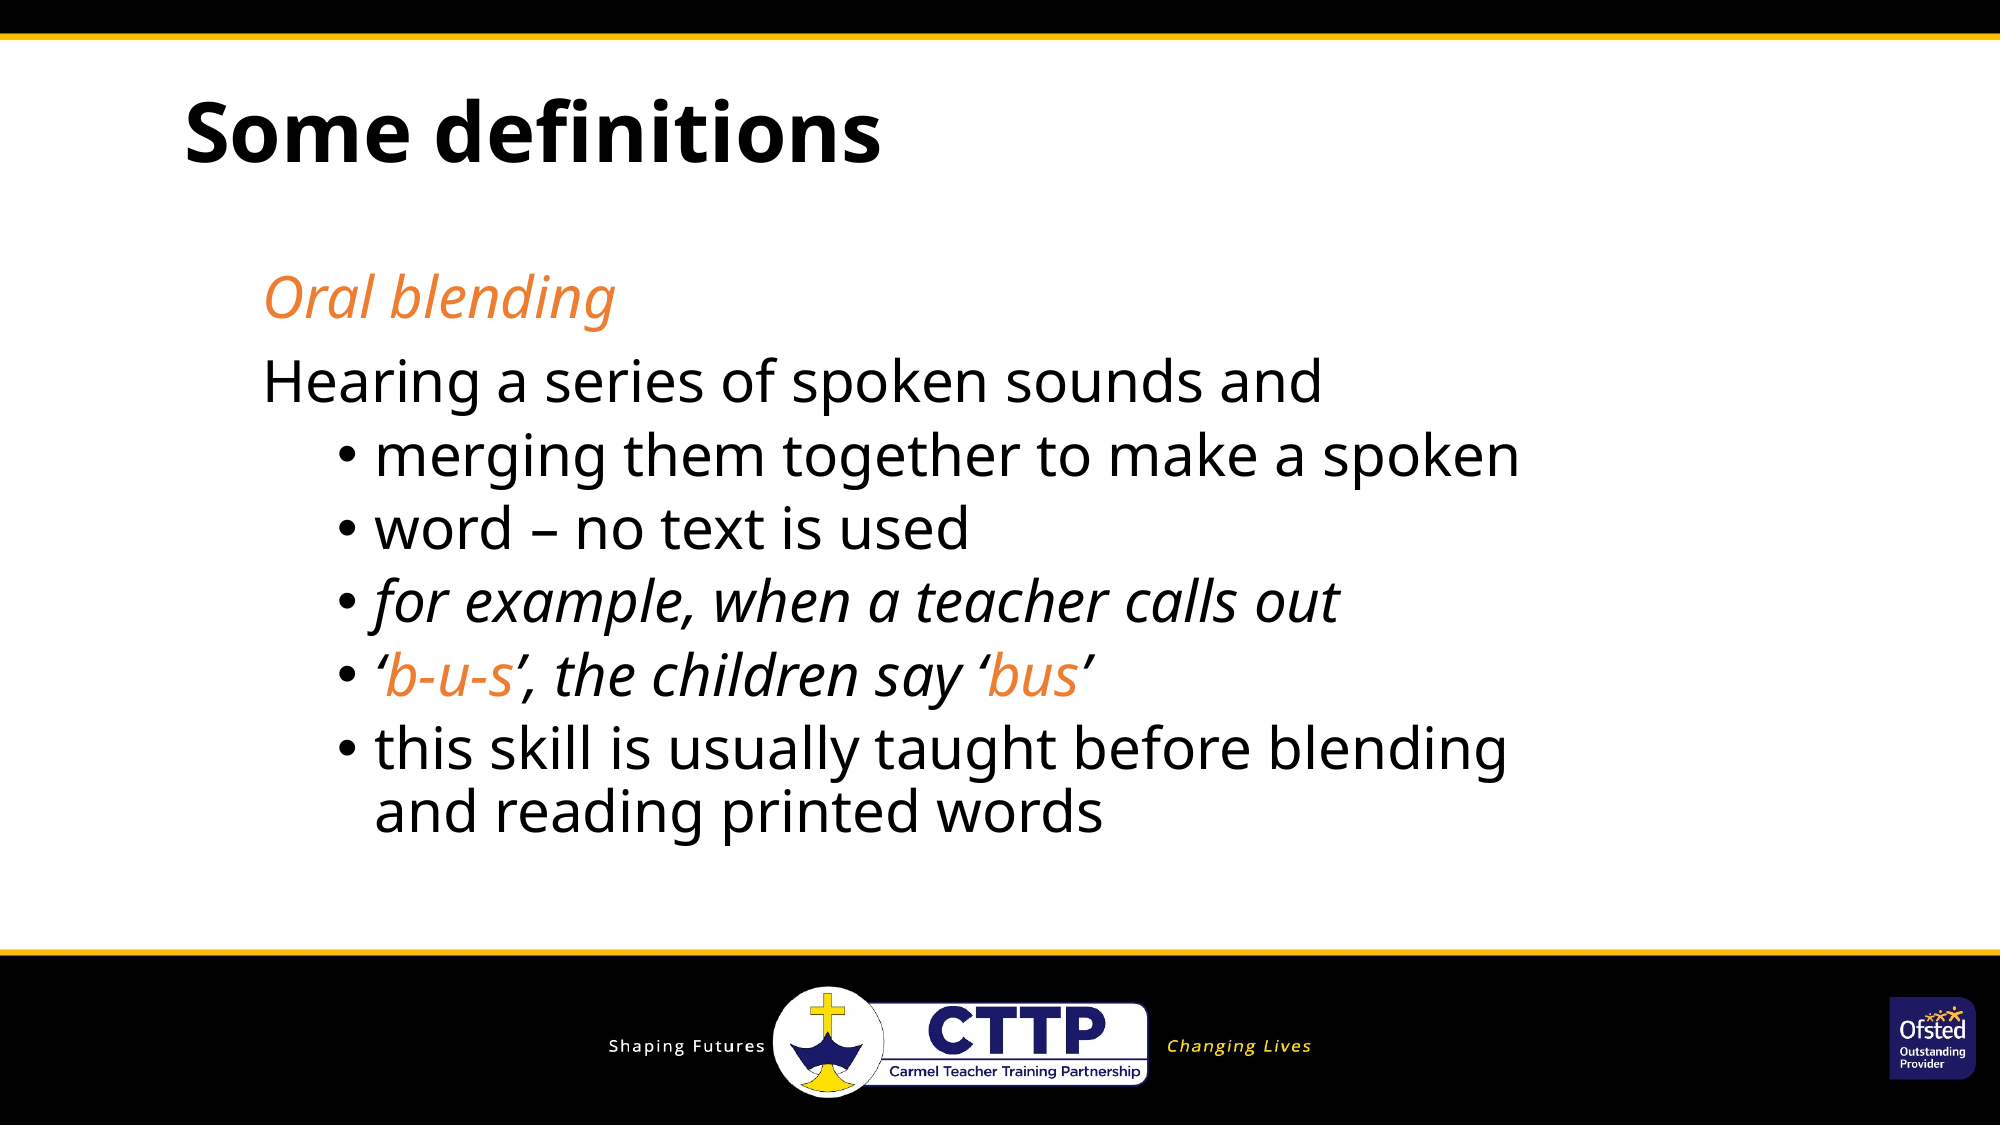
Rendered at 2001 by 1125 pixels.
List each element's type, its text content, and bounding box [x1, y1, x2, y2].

title Some definitions [169, 41, 1520, 230]
picture [0, 0, 2000, 1125]
list Oral blending Hearing a series of spoken sounds and merging them together to make a spoken word – no text is used for example, when a teacher calls out ‘b-u-s’, the children say ‘bus’ this skill is usually taught before blending and reading printed words [247, 261, 1594, 896]
